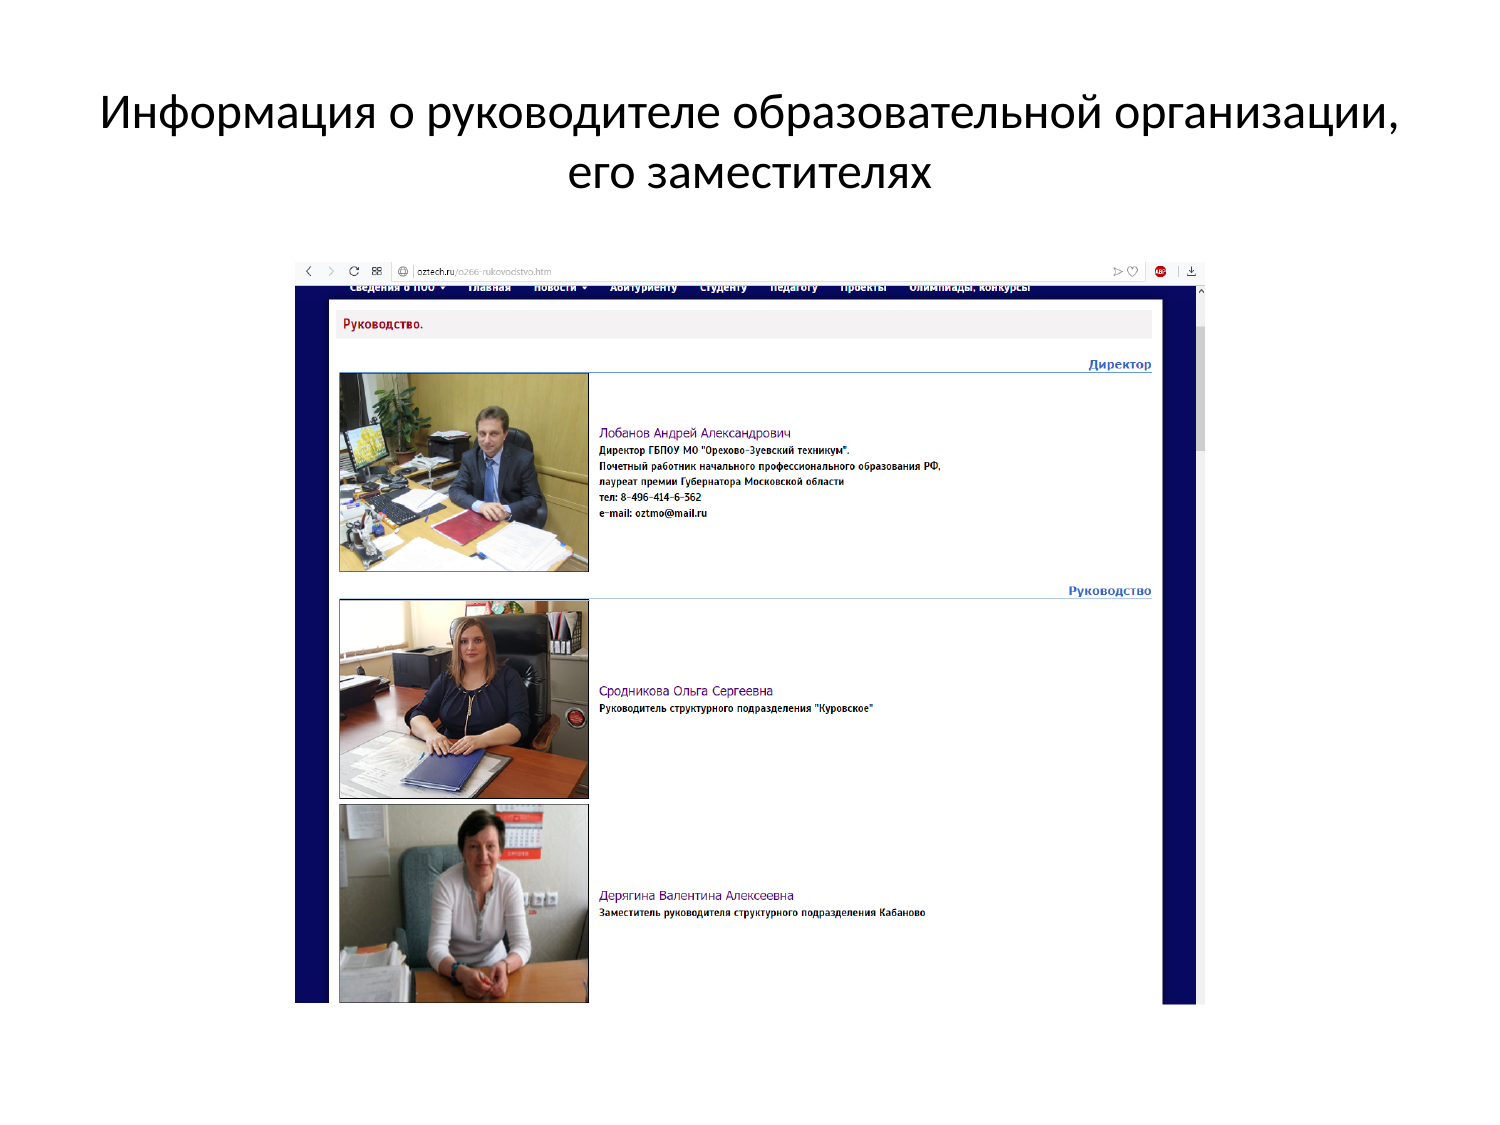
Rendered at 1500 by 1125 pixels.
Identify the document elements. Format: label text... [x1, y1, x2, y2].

title Информация о руководителе образовательной организации, его заместителях [75, 45, 1425, 233]
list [295, 262, 1205, 1006]
